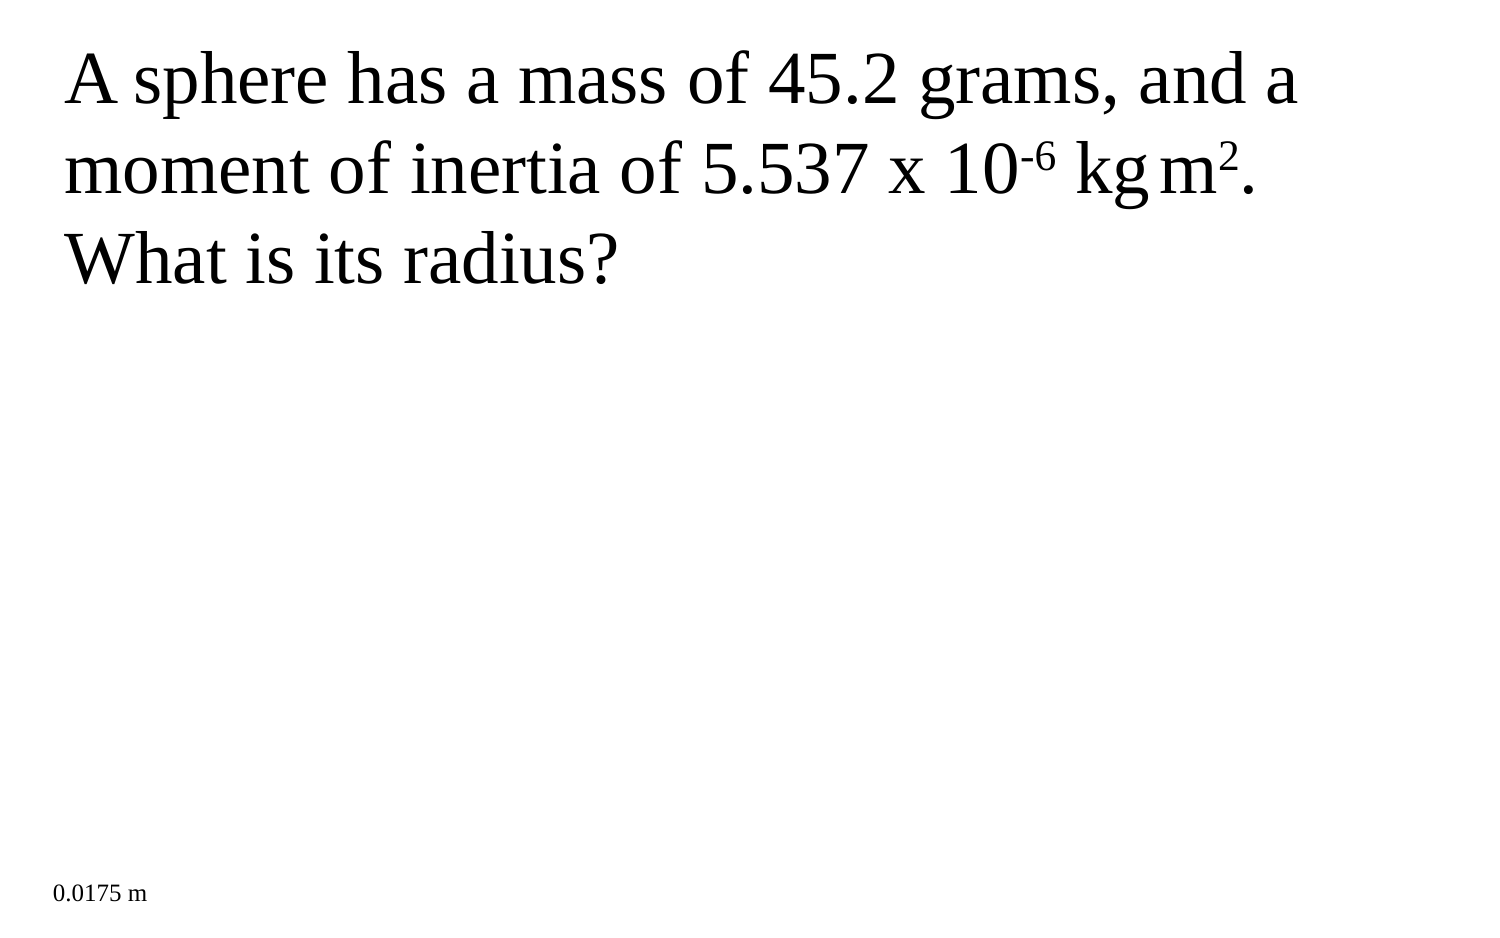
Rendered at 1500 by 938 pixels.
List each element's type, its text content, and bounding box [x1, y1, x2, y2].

text_box 0.0175 m [38, 868, 163, 914]
text_box A sphere has a mass of 45.2 grams, and a moment of inertia of 5.537 x 10-6 kg m2. What is its radius? [50, 20, 1450, 306]
